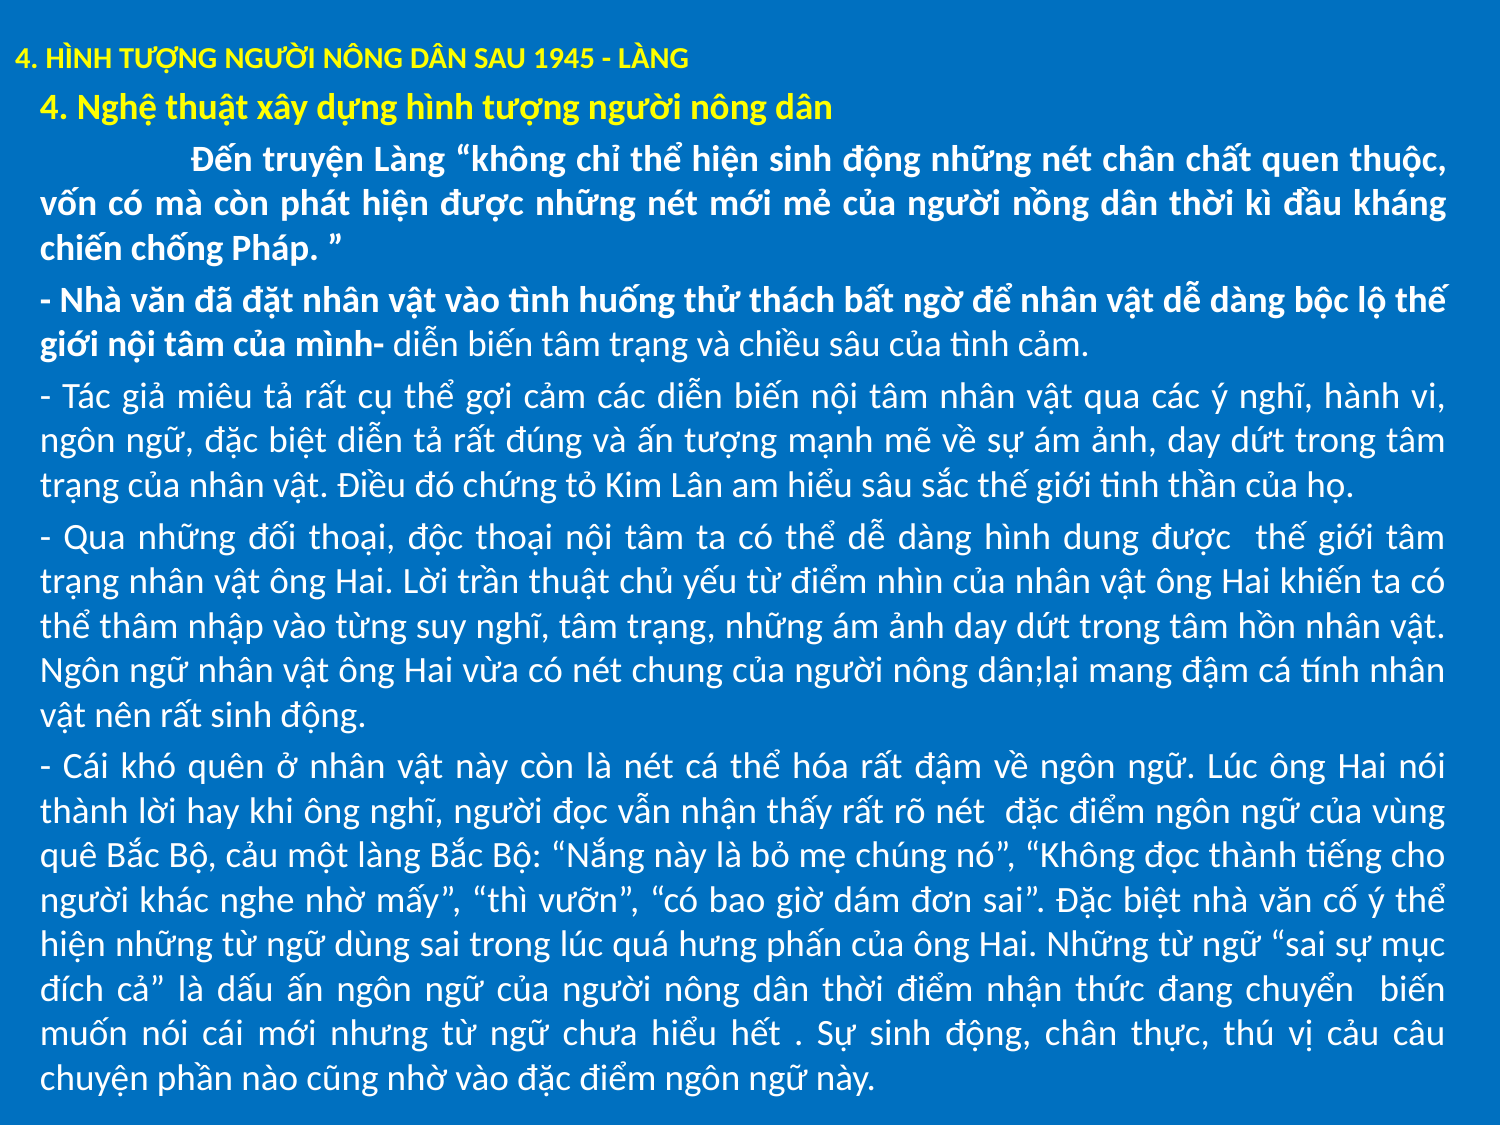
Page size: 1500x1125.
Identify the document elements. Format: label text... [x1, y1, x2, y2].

title 4. HÌNH TƯỢNG NGƯỜI NÔNG DÂN SAU 1945 - LÀNG [0, 0, 1488, 125]
subtitle 4. Nghệ thuật xây dựng hình tượng người nông dân Đến truyện Làng “không chỉ thể hiện sinh động những nét chân chất quen thuộc, vốn có mà còn phát hiện được những nét mới mẻ của người nồng dân thời kì đầu kháng chiến chống Pháp. ” - Nhà văn đã đặt nhân vật vào tình huống thử thách bất ngờ để nhân vật dễ dàng bộc lộ thế giới nội tâm của mình- diễn biến tâm trạng và chiều sâu của tình cảm. - Tác giả miêu tả rất cụ thể gợi cảm các diễn biến nội tâm nhân vật qua các ý nghĩ, hành vi, ngôn ngữ, đặc biệt diễn tả rất đúng và ấn tượng mạnh mẽ về sự ám ảnh, day dứt trong tâm trạng của nhân vật. Điều đó chứng tỏ Kim Lân am hiểu sâu sắc thế giới tinh thần của họ. - Qua những đối thoại, độc thoại nội tâm ta có thể dễ dàng hình dung được thế giới tâm trạng nhân vật ông Hai. Lời trần thuật chủ yếu từ điểm nhìn của nhân vật ông Hai khiến ta có thể thâm nhập vào từng suy nghĩ, tâm trạng, những ám ảnh day dứt trong tâm hồn nhân vật. Ngôn ngữ nhân vật ông Hai vừa có nét chung của người nông dân;lại mang đậm cá tính nhân vật nên rất sinh động. - Cái khó quên ở nhân vật này còn là nét cá thể hóa rất đậm về ngôn ngữ. Lúc ông Hai nói thành lời hay khi ông nghĩ, người đọc vẫn nhận thấy rất rõ nét đặc điểm ngôn ngữ của vùng quê Bắc Bộ, cảu một làng Bắc Bộ: “Nắng này là bỏ mẹ chúng nó”, “Không đọc thành tiếng cho người khác nghe nhờ mấy”, “thì vưỡn”, “có bao giờ dám đơn sai”. Đặc biệt nhà văn cố ý thể hiện những từ ngữ dùng sai trong lúc quá hưng phấn của ông Hai. Những từ ngữ “sai sự mục đích cả” là dấu ấn ngôn ngữ của người nông dân thời điểm nhận thức đang chuyển biến muốn nói cái mới nhưng từ ngữ chưa hiểu hết . Sự sinh động, chân thực, thú vị cảu câu chuyện phần nào cũng nhờ vào đặc điểm ngôn ngữ này. [24, 75, 1463, 1113]
